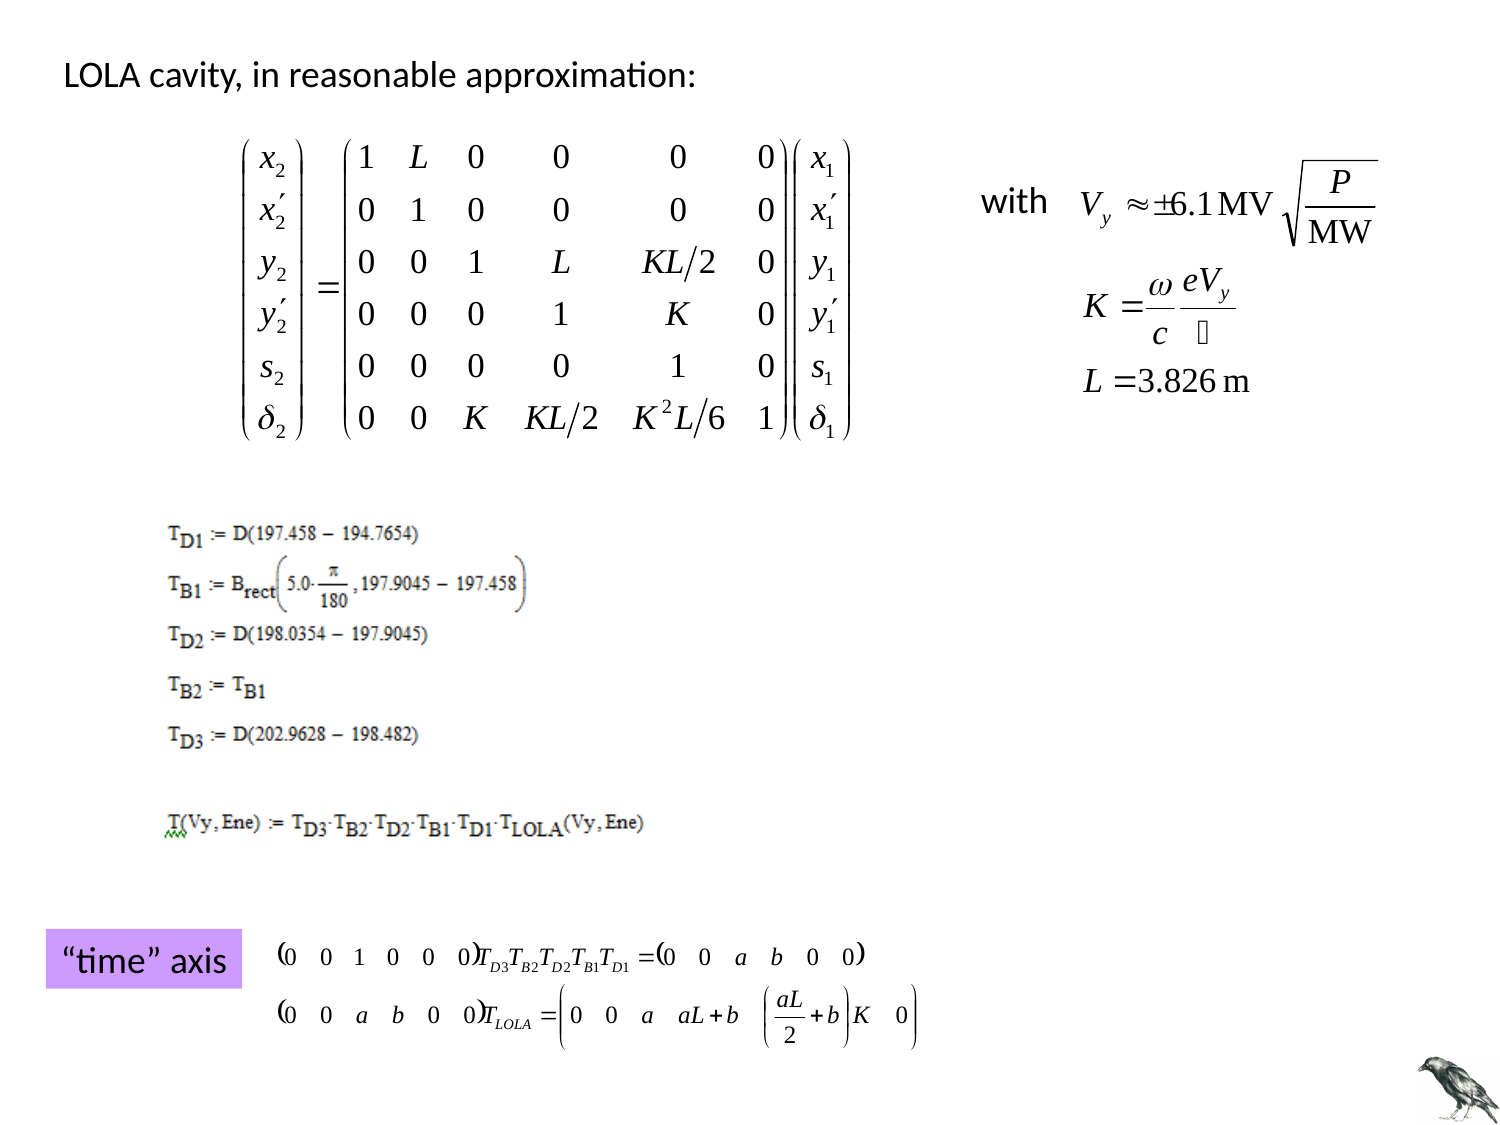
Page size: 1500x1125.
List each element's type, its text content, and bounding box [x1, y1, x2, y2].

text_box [1076, 262, 1244, 353]
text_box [235, 130, 860, 450]
text_box with [966, 169, 1064, 229]
text_box LOLA cavity, in reasonable approximation: [48, 42, 713, 103]
picture [1417, 1056, 1500, 1125]
picture [154, 512, 665, 857]
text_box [1076, 360, 1256, 402]
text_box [273, 941, 924, 1055]
text_box “time” axis [45, 928, 243, 989]
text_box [1076, 151, 1387, 254]
